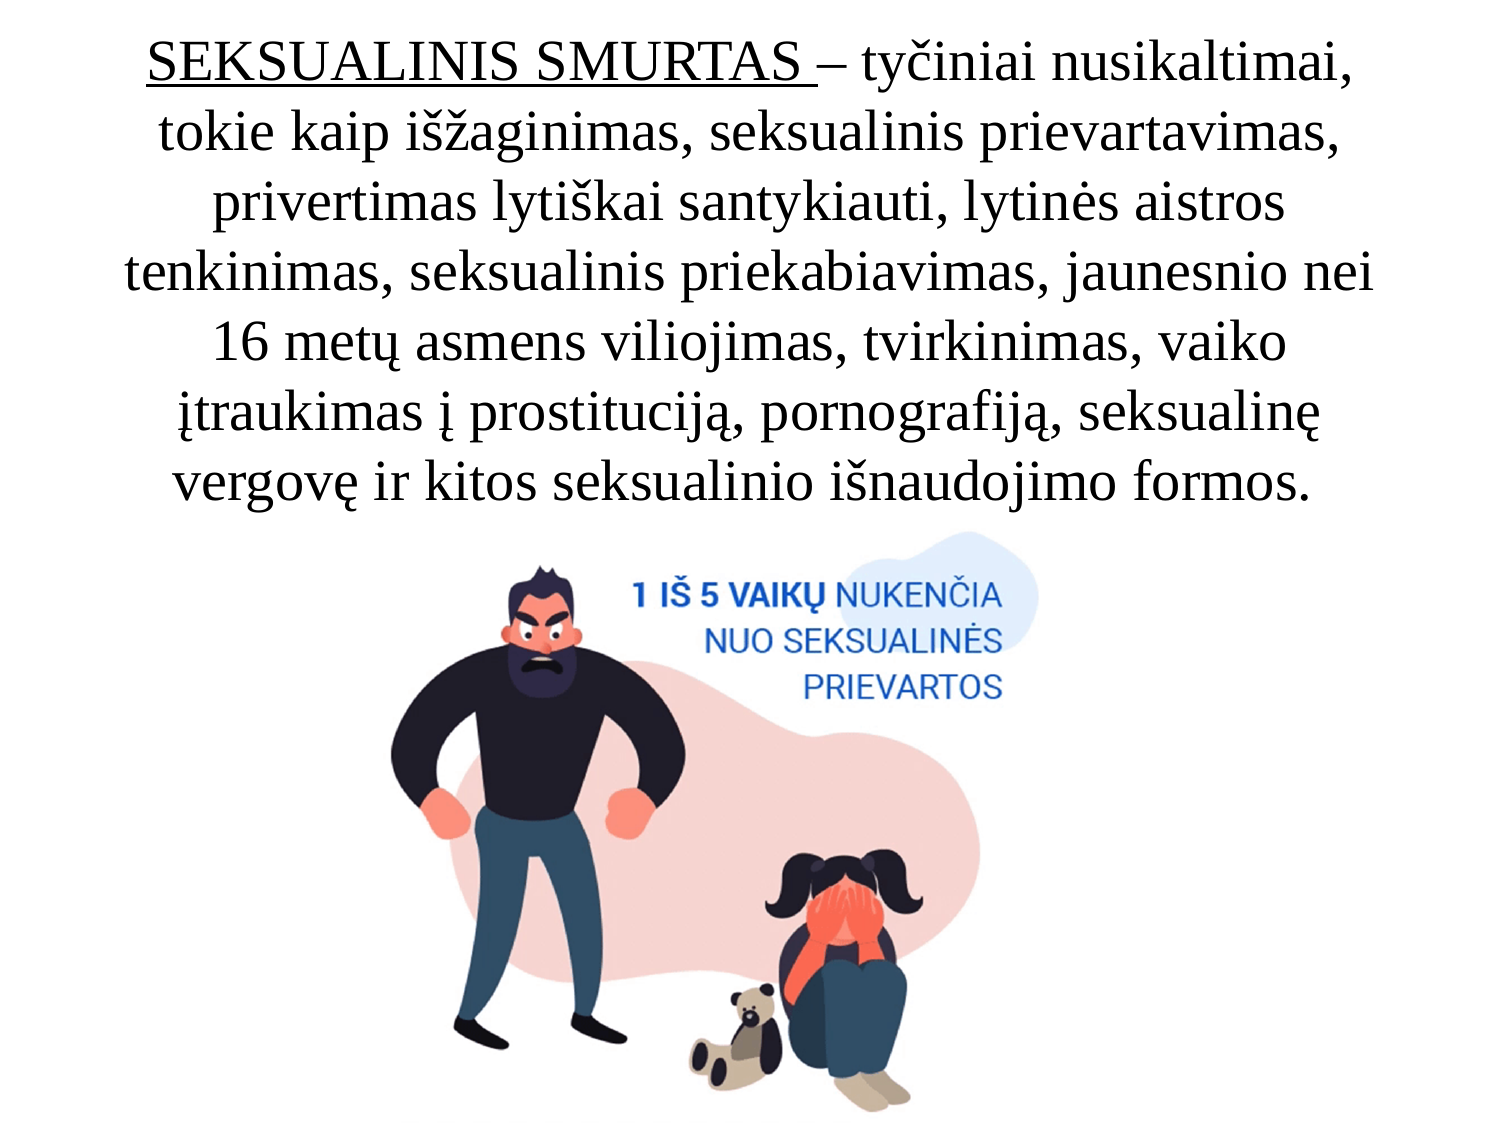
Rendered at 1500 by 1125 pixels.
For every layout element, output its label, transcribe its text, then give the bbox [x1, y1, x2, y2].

title SEKSUALINIS SMURTAS – tyčiniai nusikaltimai, tokie kaip išžaginimas, seksualinis prievartavimas, privertimas lytiškai santykiauti, lytinės aistros tenkinimas, seksualinis priekabiavimas, jaunesnio nei 16 metų asmens viliojimas, tvirkinimas, vaiko įtraukimas į prostituciją, pornografiją, seksualinę vergovę ir kitos seksualinio išnaudojimo formos. [75, 7, 1425, 528]
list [383, 518, 1046, 1125]
